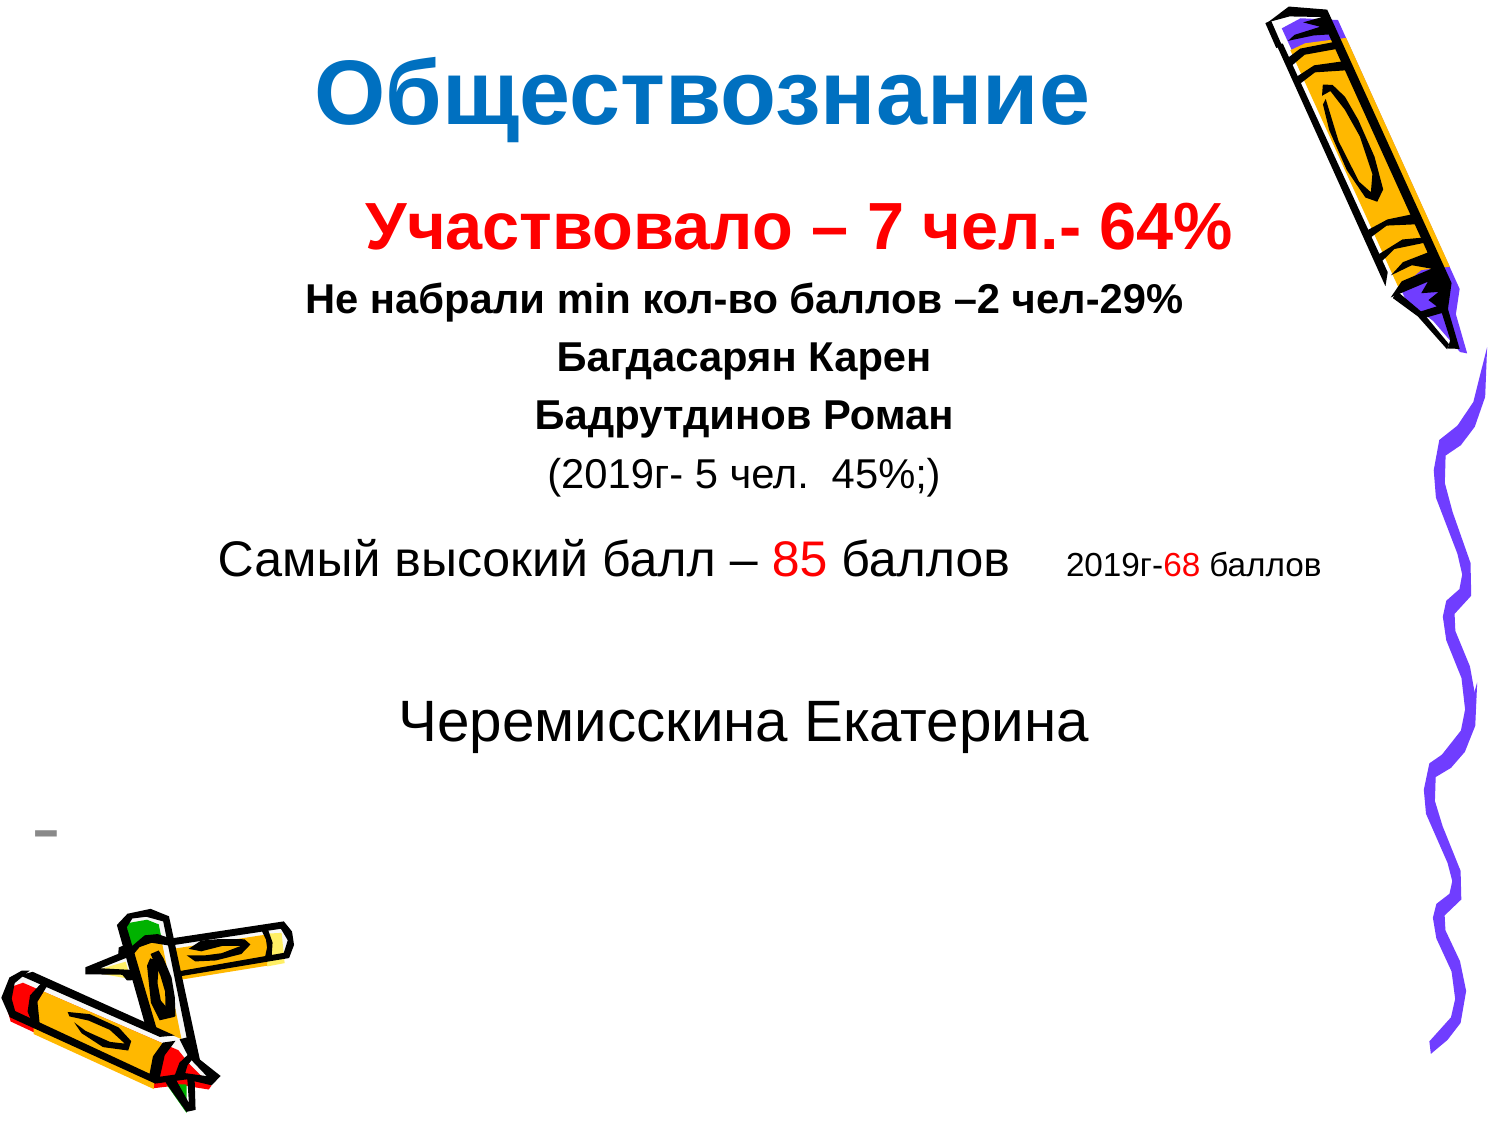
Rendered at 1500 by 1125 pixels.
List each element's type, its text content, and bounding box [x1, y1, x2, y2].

subtitle Участвовало – 7 чел.- 64% Не набрали min кол-во баллов –2 чел-29% Багдасарян Карен Бадрутдинов Роман (2019г- 5 чел. 45%;) Самый высокий балл – 85 баллов 2019г-68 баллов Черемисскина Екатерина - [17, 175, 1471, 1032]
title Обществознание [147, 0, 1259, 175]
